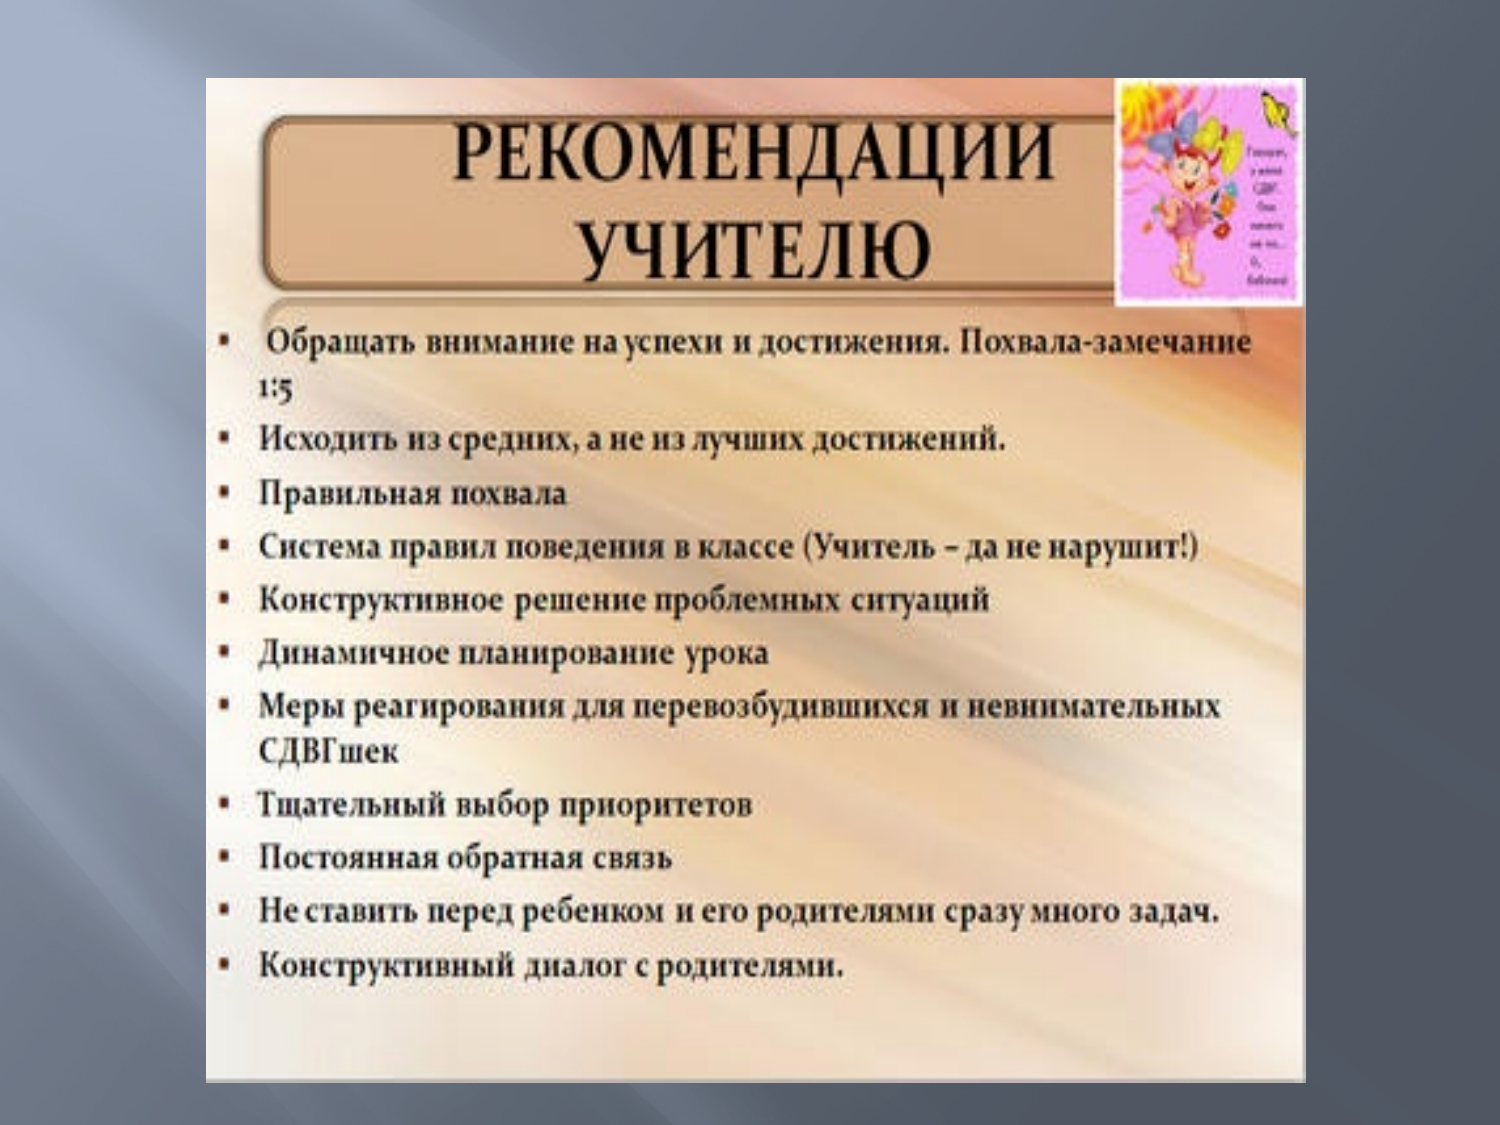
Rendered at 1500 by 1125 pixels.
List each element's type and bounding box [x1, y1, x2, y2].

picture [206, 77, 1306, 1083]
